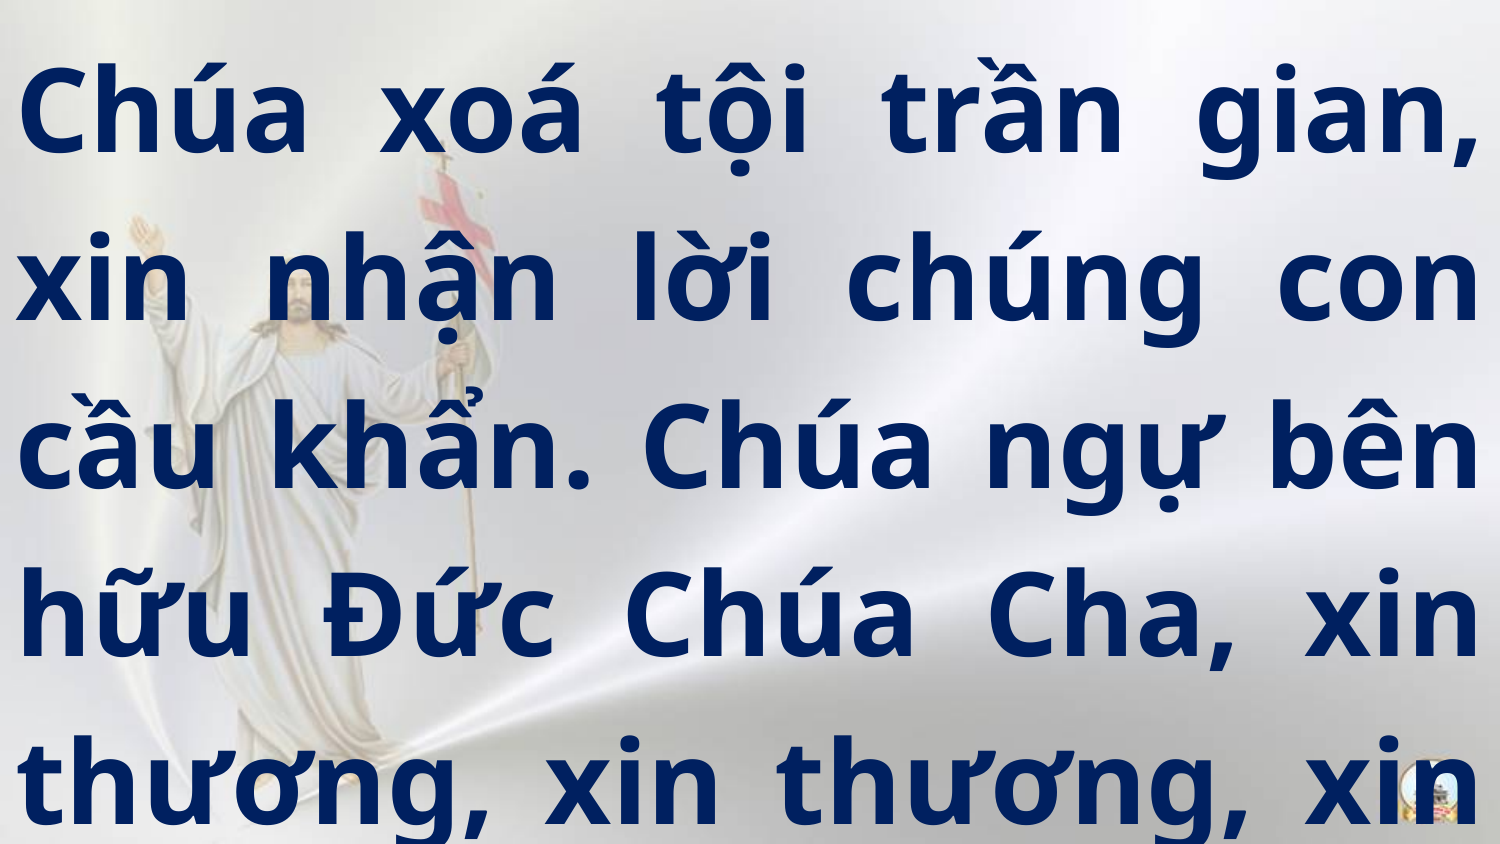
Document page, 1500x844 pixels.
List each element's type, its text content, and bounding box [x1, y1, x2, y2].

list Chúa xoá tội trần gian, xin nhận lời chúng con cầu khẩn. Chúa ngự bên hữu Đức Chúa Cha, xin thương, xin thương, xin thương xót chúng con. [0, 0, 1500, 844]
